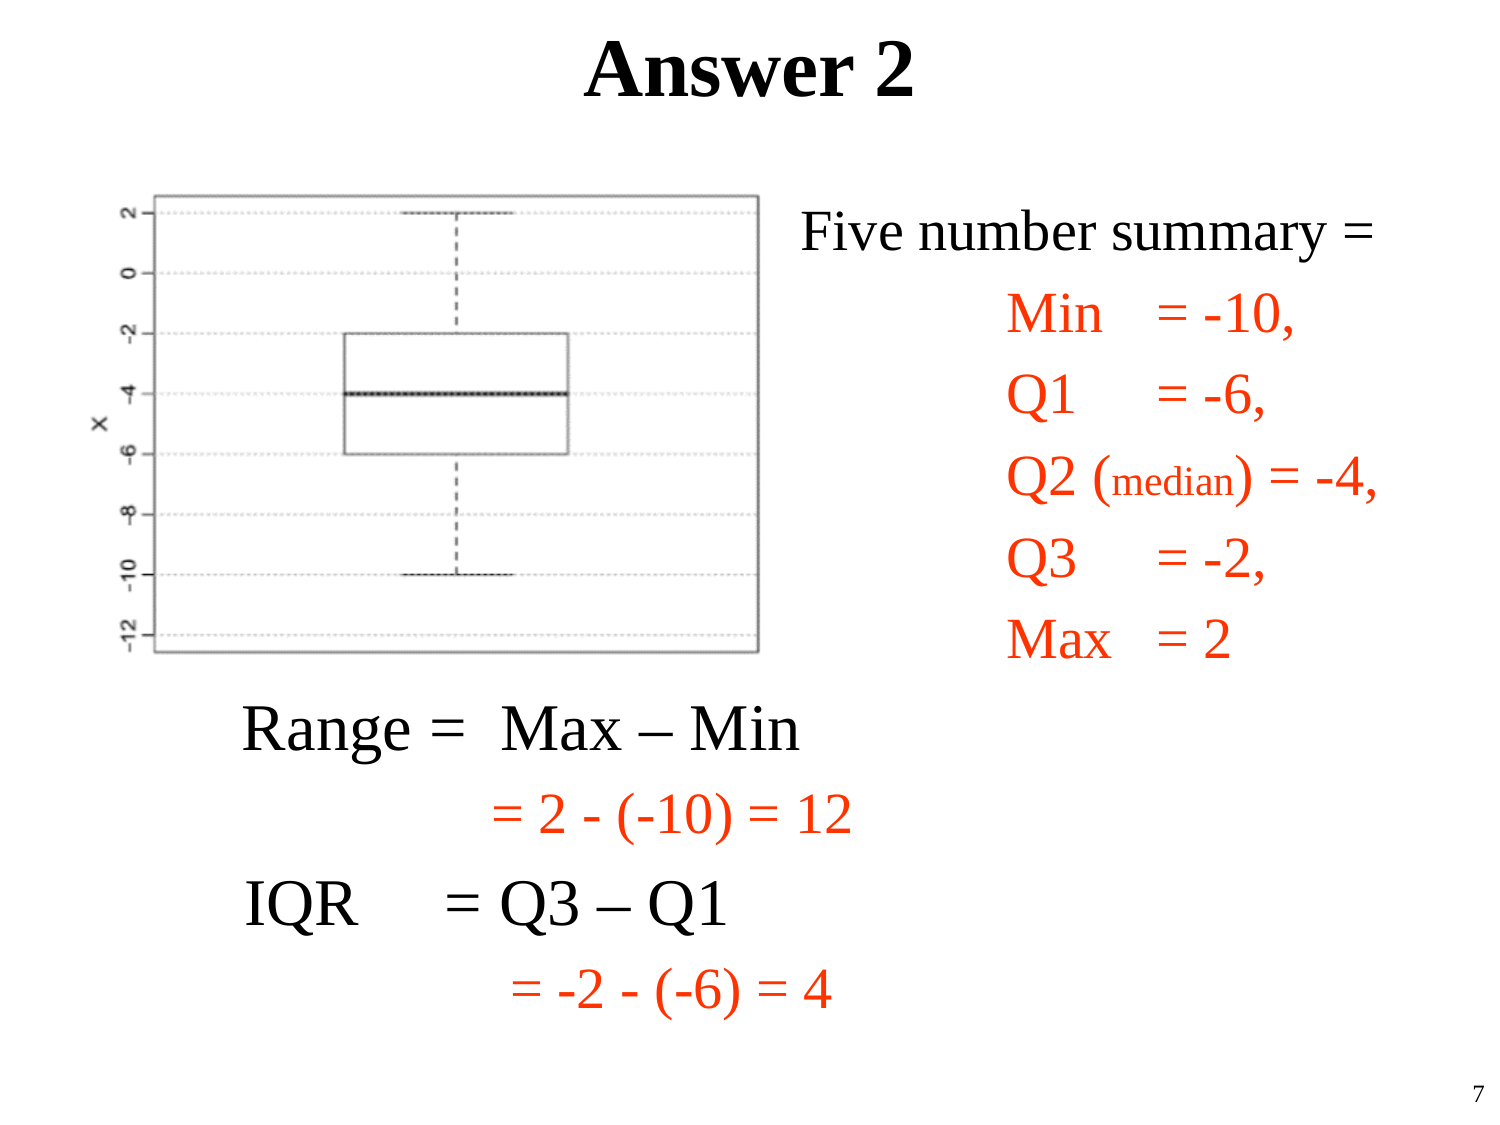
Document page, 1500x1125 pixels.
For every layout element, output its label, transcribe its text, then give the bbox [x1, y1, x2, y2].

list Five number summary = Min = -10, Q1 = -6, Q2 (median) = -4, Q3 = -2, Max = 2 Range = Max – Min = 2 - (-10) = 12 IQR = Q3 – Q1 = -2 - (-6) = 4 [76, 184, 1436, 1071]
slide_number 7 [1186, 1069, 1500, 1125]
picture [76, 184, 789, 681]
title Answer 2 [0, 0, 1500, 126]
